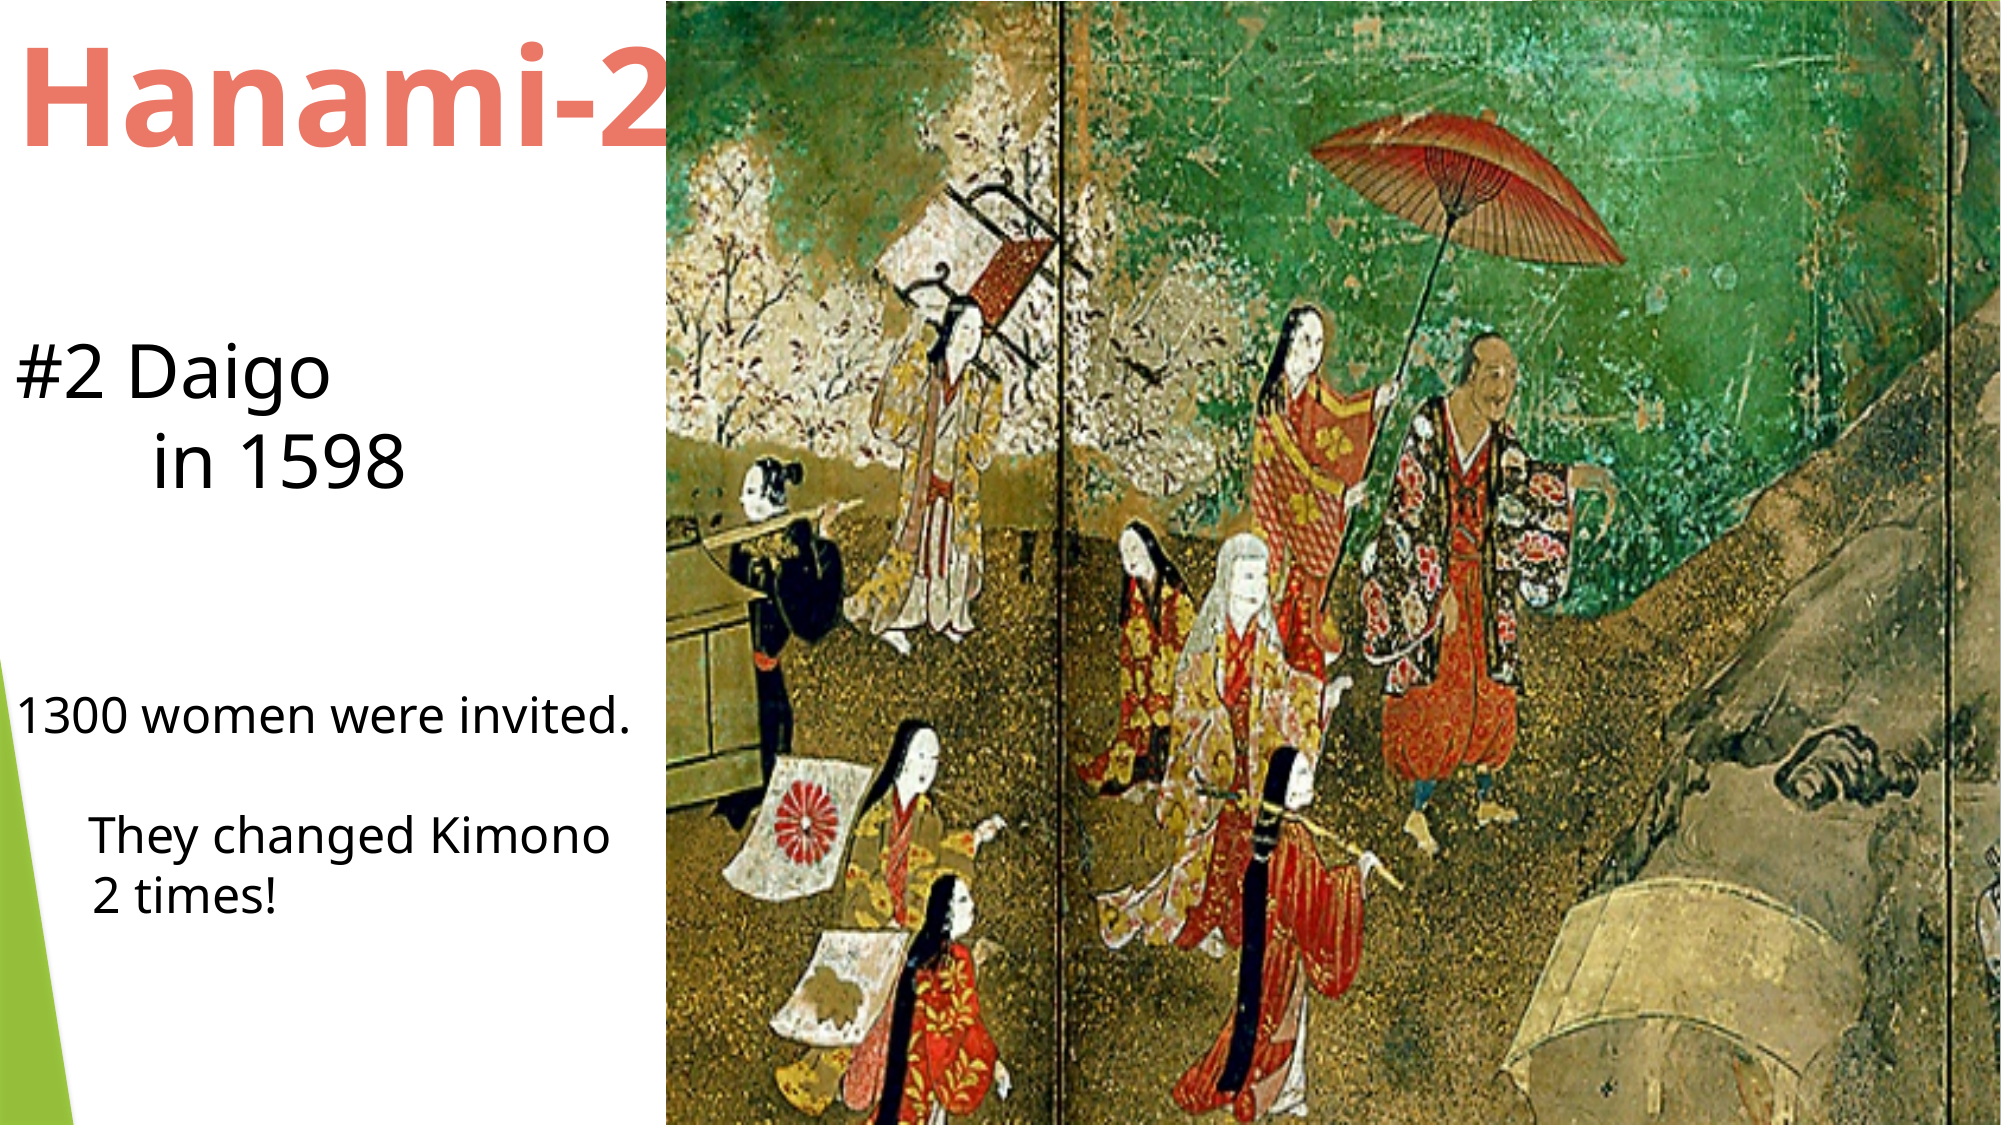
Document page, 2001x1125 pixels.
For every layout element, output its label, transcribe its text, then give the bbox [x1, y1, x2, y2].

title Hanami-2 #2 Daigo in 1598 1300 women were invited. They changed Kimono 2 times! [0, 1, 664, 1087]
picture [665, 0, 2000, 1125]
